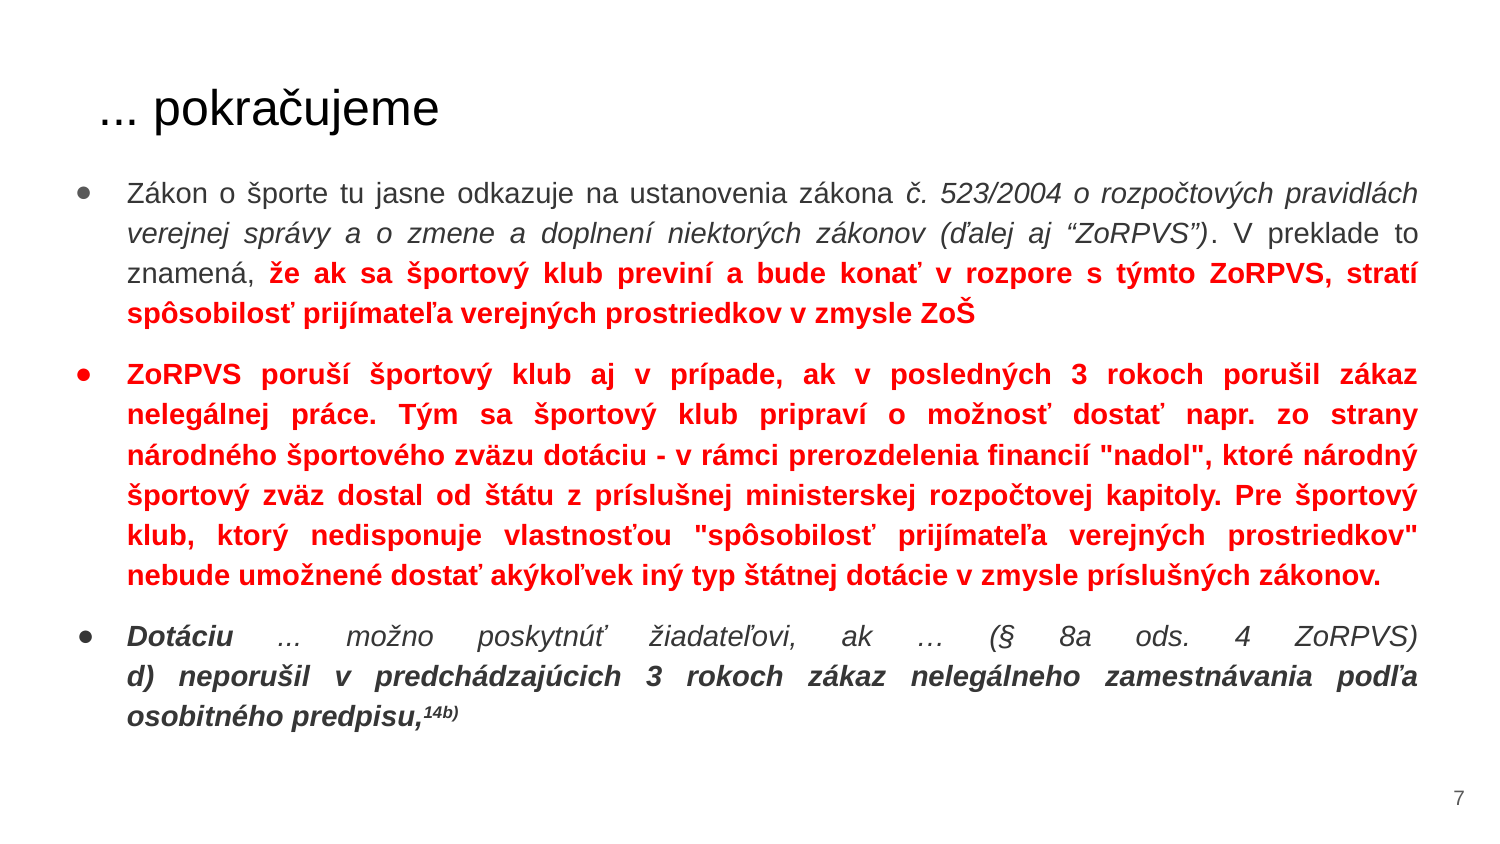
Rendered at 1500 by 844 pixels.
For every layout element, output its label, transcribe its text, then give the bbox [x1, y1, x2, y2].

list Zákon o športe tu jasne odkazuje na ustanovenia zákona č. 523/2004 o rozpočtových pravidlách verejnej správy a o zmene a doplnení niektorých zákonov (ďalej aj “ZoRPVS”). V preklade to znamená, že ak sa športový klub previní a bude konať v rozpore s týmto ZoRPVS, stratí spôsobilosť prijímateľa verejných prostriedkov v zmysle ZoŠ ZoRPVS poruší športový klub aj v prípade, ak v posledných 3 rokoch porušil zákaz nelegálnej práce. Tým sa športový klub pripraví o možnosť dostať napr. zo strany národného športového zväzu dotáciu - v rámci prerozdelenia financií "nadol", ktoré národný športový zväz dostal od štátu z príslušnej ministerskej rozpočtovej kapitoly. Pre športový klub, ktorý nedisponuje vlastnosťou "spôsobilosť prijímateľa verejných prostriedkov" nebude umožnené dostať akýkoľvek iný typ štátnej dotácie v zmysle príslušných zákonov. Dotáciu ... možno poskytnúť žiadateľovi, ak … (§ 8a ods. 4 ZoRPVS) d) neporušil v predchádzajúcich 3 rokoch zákaz nelegálneho zamestnávania podľa osobitného predpisu,14b) [36, 153, 1435, 765]
slide_number ‹#› [1389, 764, 1480, 830]
title ... pokračujeme [83, 59, 1435, 153]
